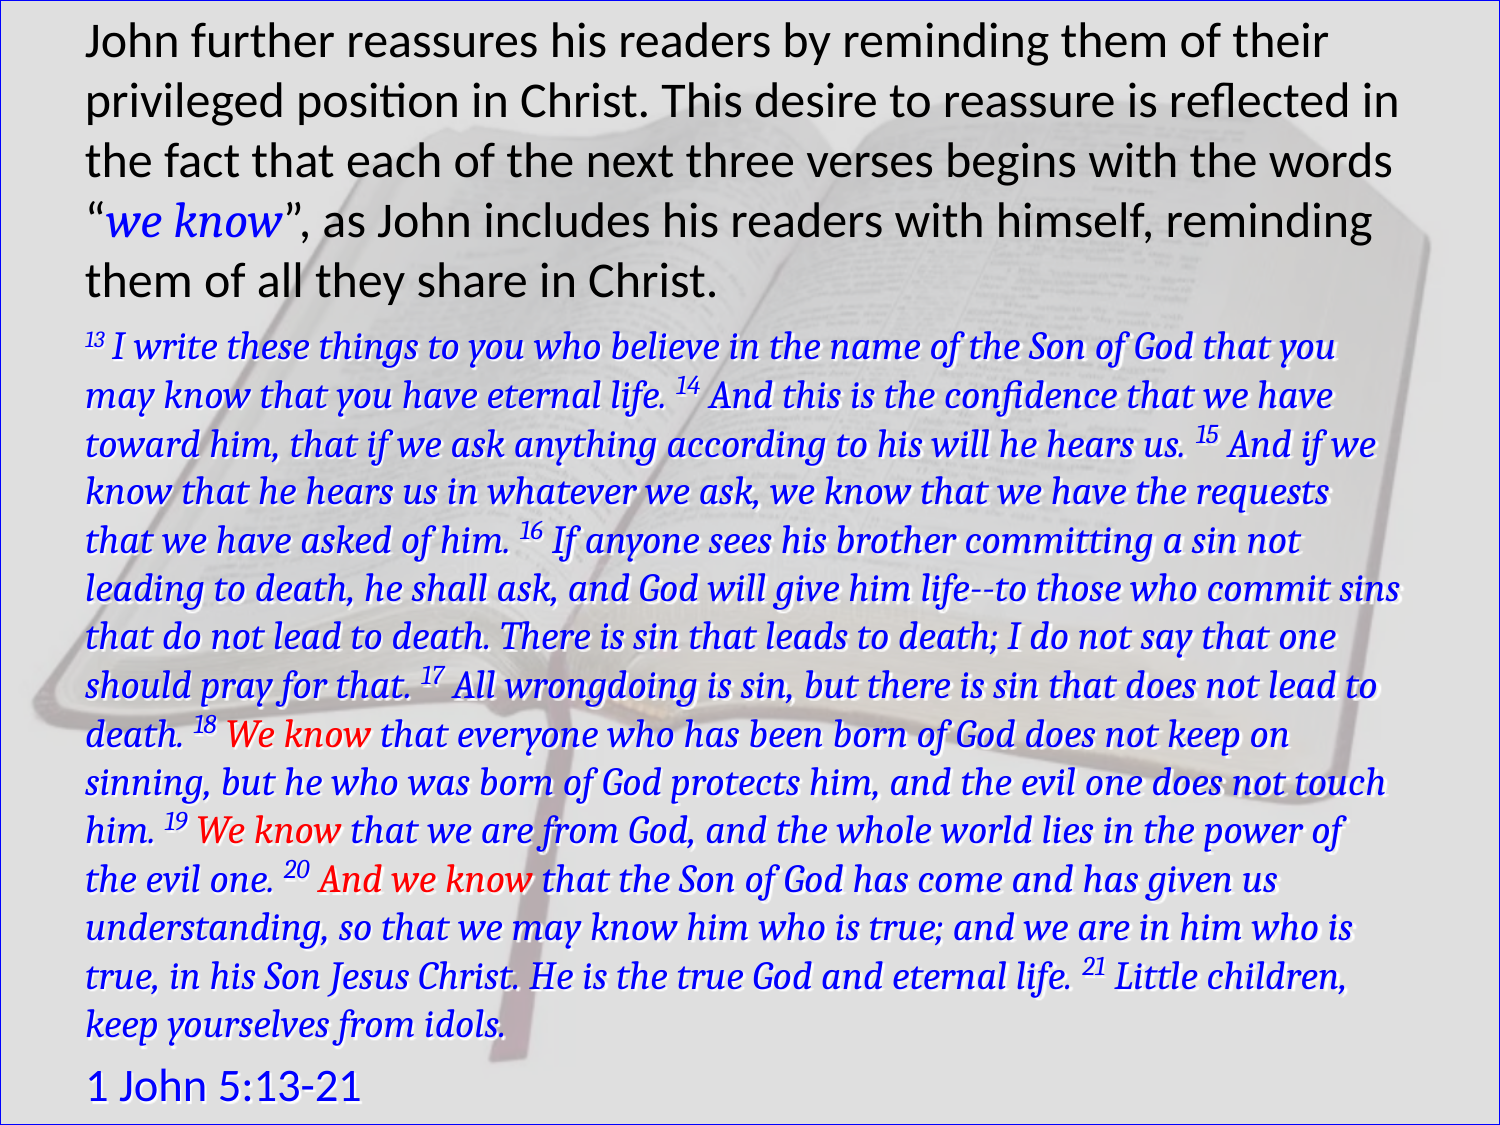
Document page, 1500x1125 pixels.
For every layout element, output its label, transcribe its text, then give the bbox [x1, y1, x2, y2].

subtitle 13 I write these things to you who believe in the name of the Son of God that you may know that you have eternal life. 14 And this is the confidence that we have toward him, that if we ask anything according to his will he hears us. 15 And if we know that he hears us in whatever we ask, we know that we have the requests that we have asked of him. 16 If anyone sees his brother committing a sin not leading to death, he shall ask, and God will give him life--to those who commit sins that do not lead to death. There is sin that leads to death; I do not say that one should pray for that. 17 All wrongdoing is sin, but there is sin that does not lead to death. 18 We know that everyone who has been born of God does not keep on sinning, but he who was born of God protects him, and the evil one does not touch him. 19 We know that we are from God, and the whole world lies in the power of the evil one. 20 And we know that the Son of God has come and has given us understanding, so that we may know him who is true; and we are in him who is true, in his Son Jesus Christ. He is the true God and eternal life. 21 Little children, keep yourselves from idols. 1 John 5:13-21 [70, 338, 1418, 1125]
text_box John further reassures his readers by reminding them of their privileged position in Christ. This desire to reassure is reflected in the fact that each of the next three verses begins with the words “we know”, as John includes his readers with himself, reminding them of all they share in Christ. [70, 0, 1418, 338]
